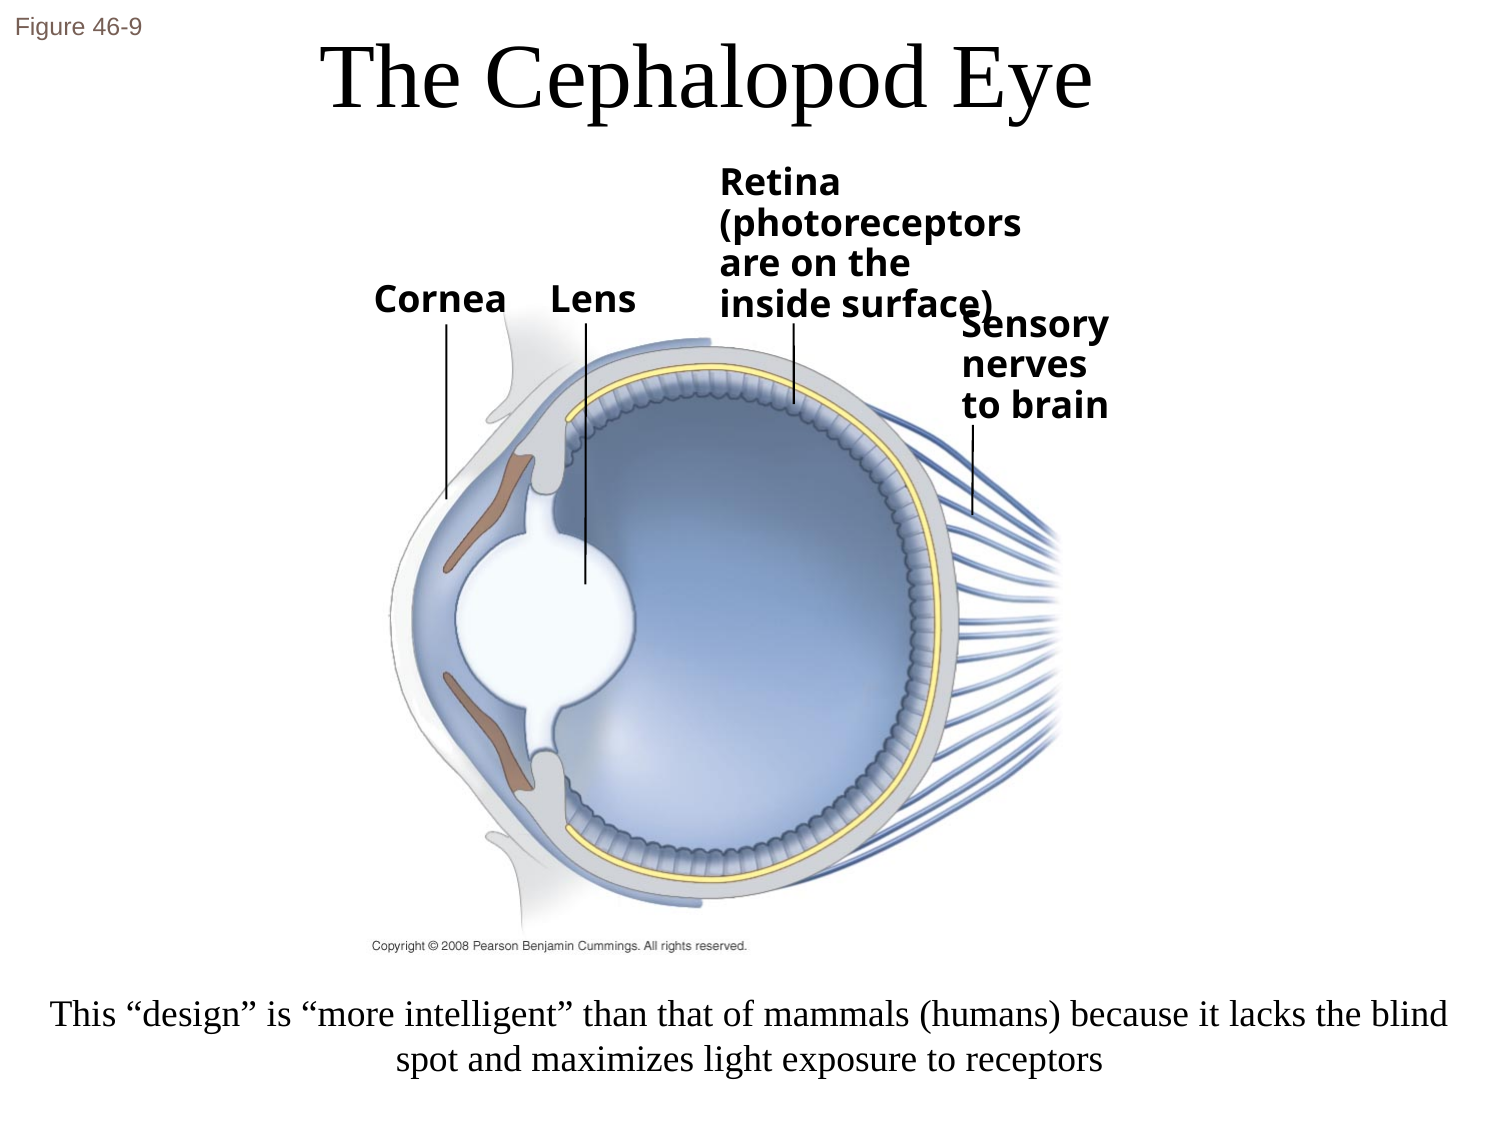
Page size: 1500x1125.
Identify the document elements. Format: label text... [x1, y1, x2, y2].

text_box This “design” is “more intelligent” than that of mammals (humans) because it lacks the blind spot and maximizes light exposure to receptors [0, 981, 1500, 1086]
picture [366, 162, 1134, 963]
title Figure 46-9 [0, 0, 325, 50]
text_box The Cephalopod Eye [304, 8, 1111, 134]
